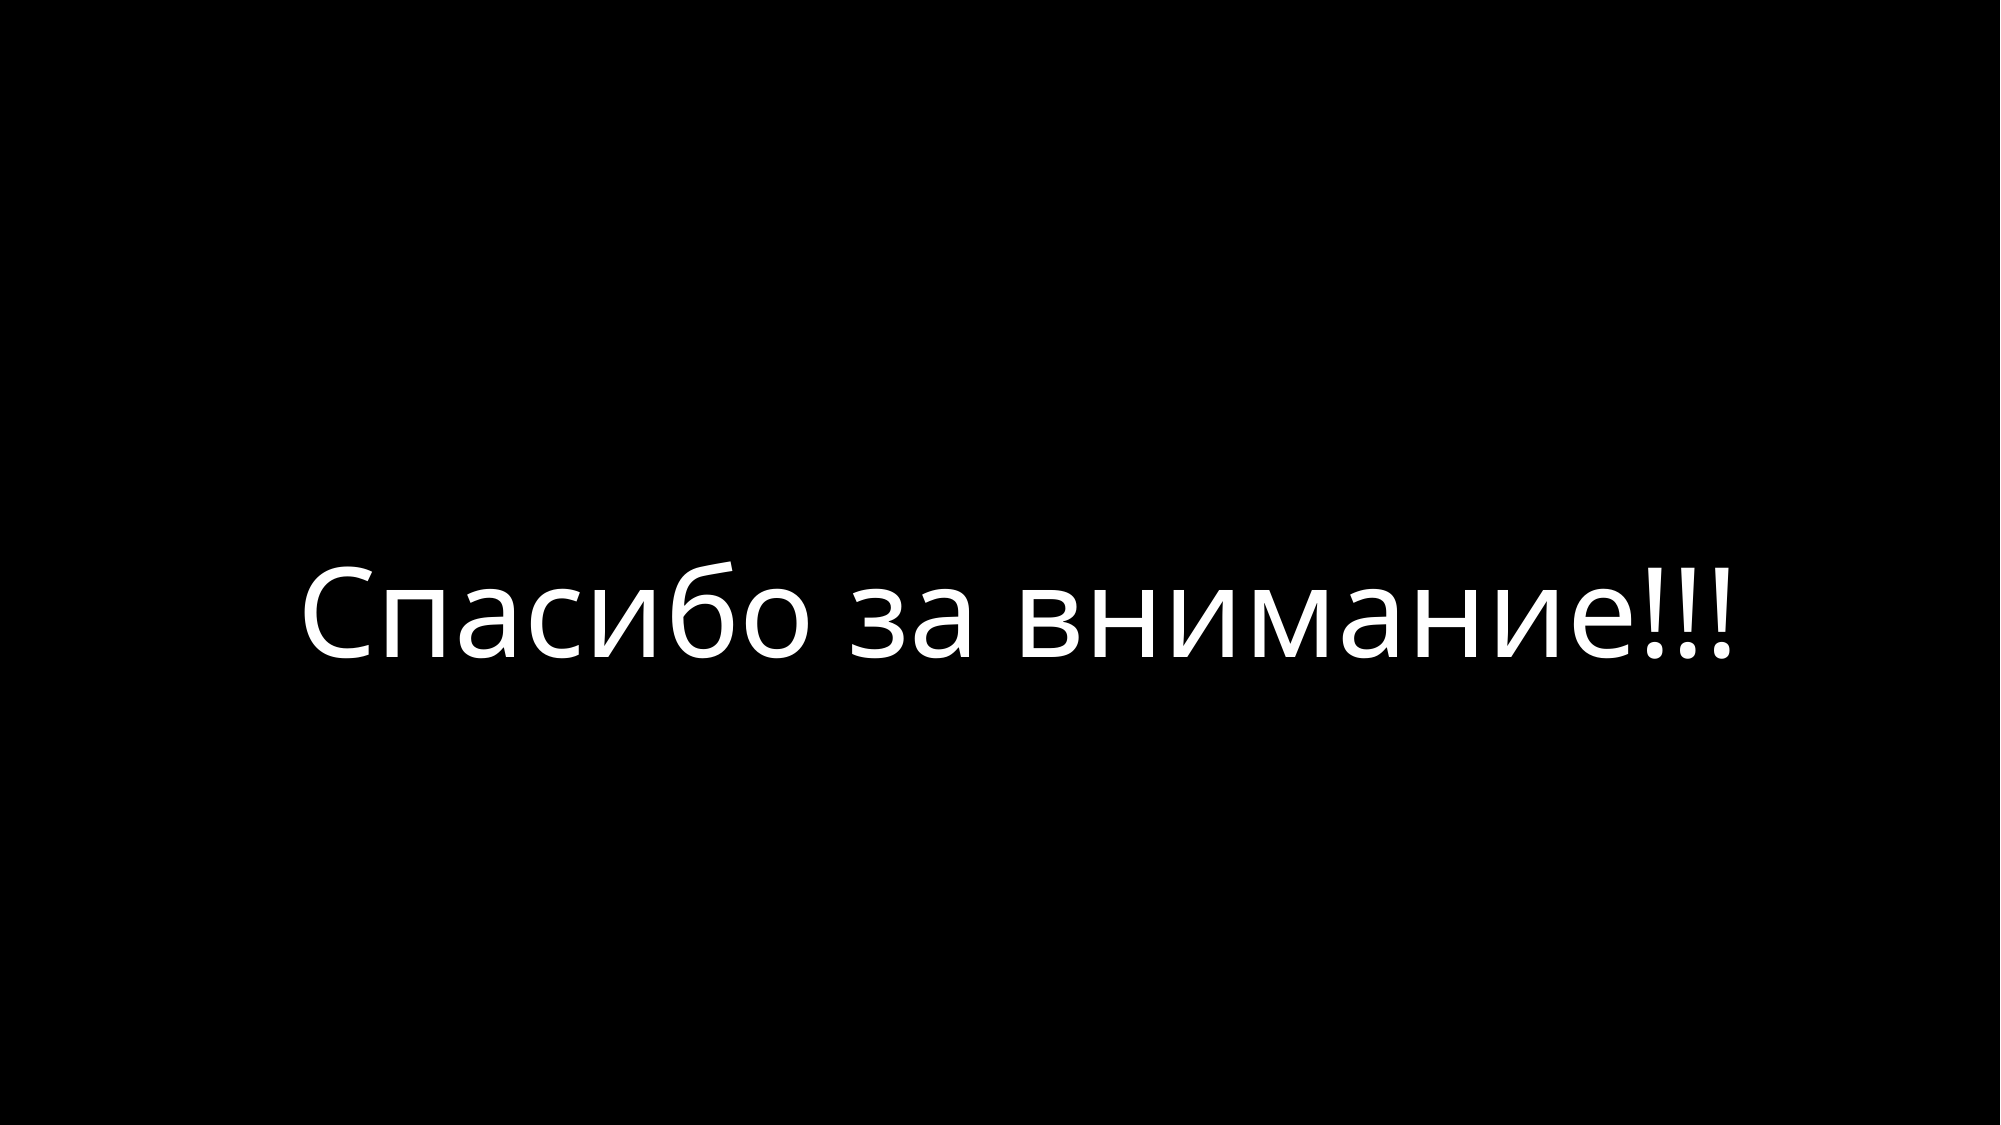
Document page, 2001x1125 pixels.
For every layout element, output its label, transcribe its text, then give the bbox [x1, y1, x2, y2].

title Спасибо за внимание!!! [156, 298, 1882, 935]
